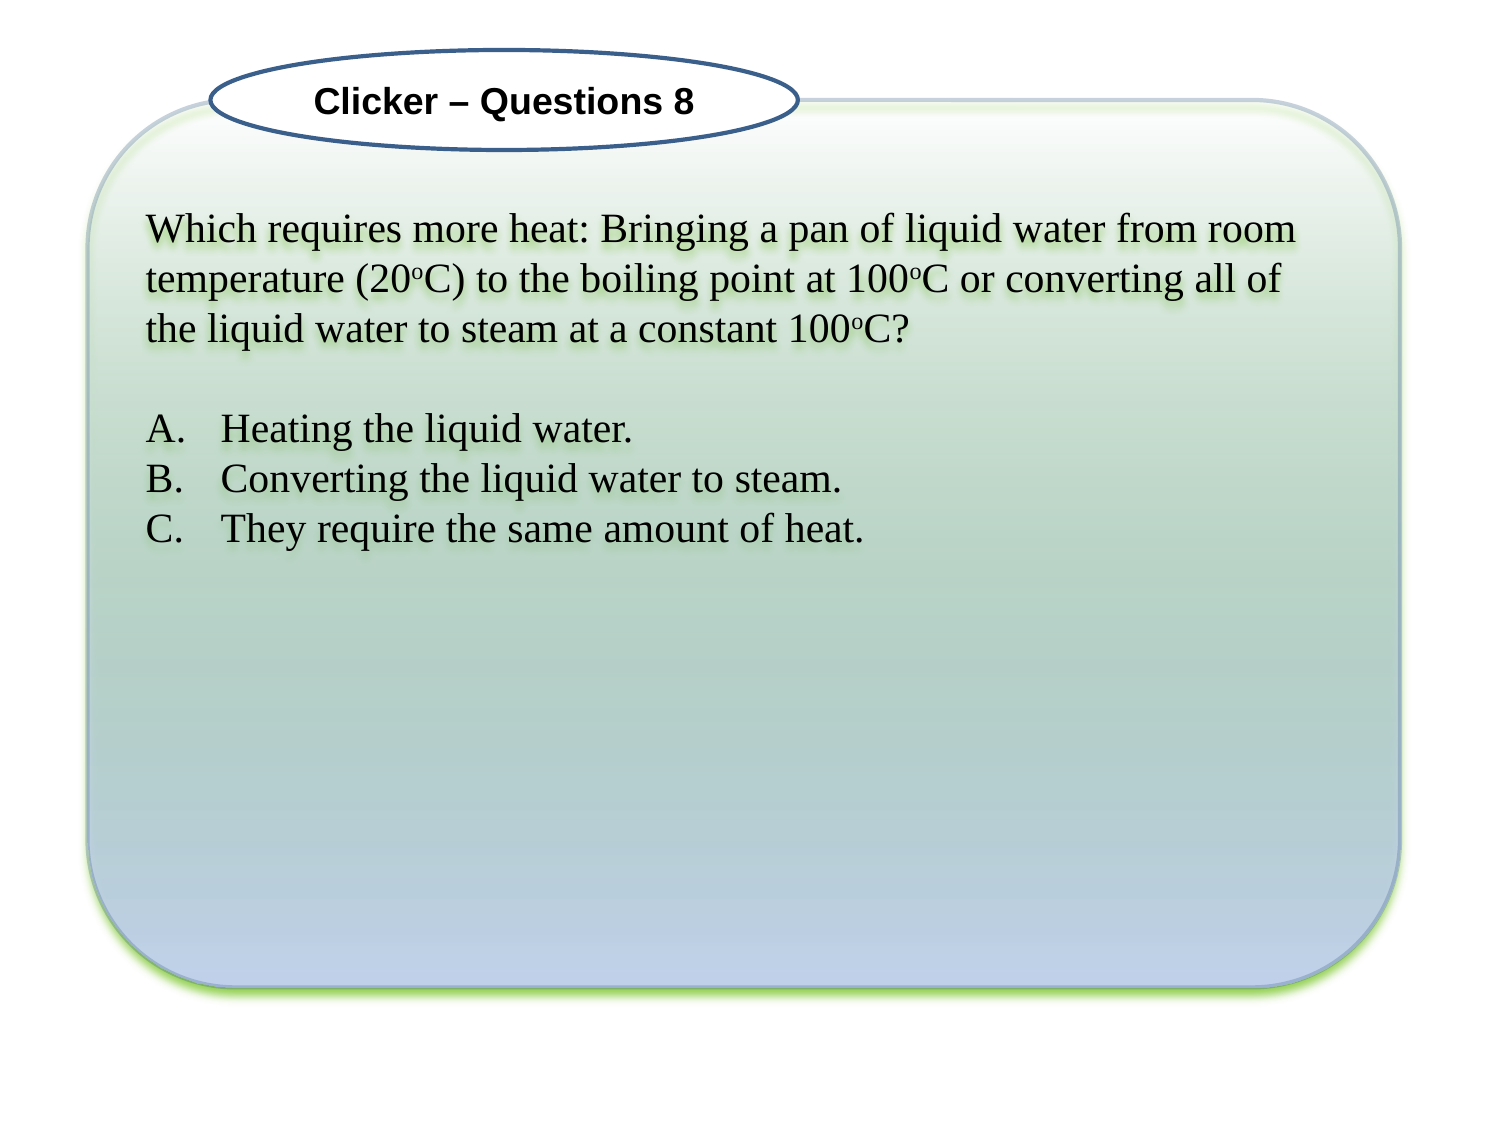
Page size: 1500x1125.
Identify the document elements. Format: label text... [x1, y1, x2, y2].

text_box Clicker – Questions 8 [208, 47, 800, 153]
text_box Which requires more heat: Bringing a pan of liquid water from room temperature (20oC) to the boiling point at 100oC or converting all of the liquid water to steam at a constant 100oC? Heating the liquid water. Converting the liquid water to steam. They require the same amount of heat. [85, 97, 1403, 990]
